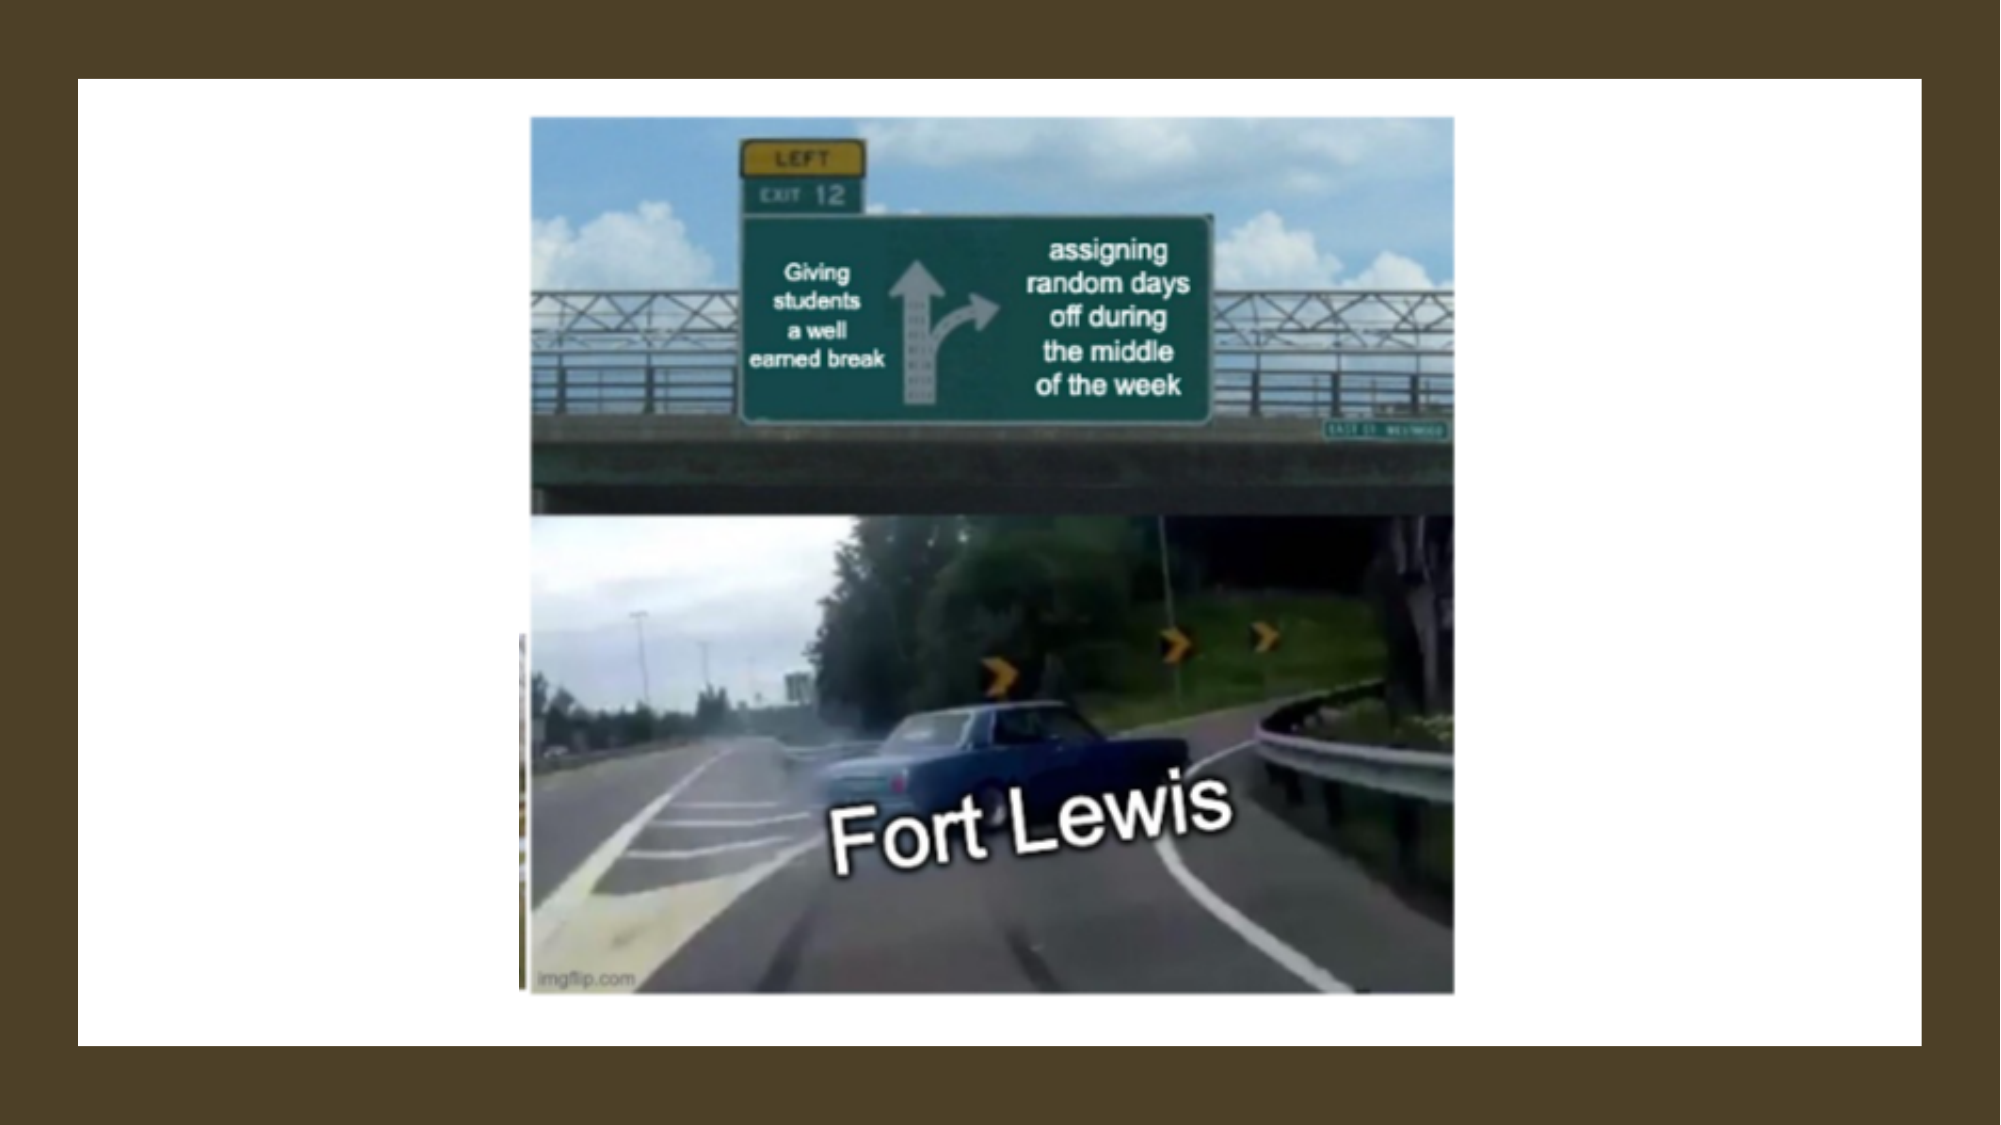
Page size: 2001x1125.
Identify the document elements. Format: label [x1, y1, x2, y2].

text_box [77, 78, 1923, 1047]
picture [518, 105, 1481, 1020]
text_box [0, 0, 2000, 1125]
